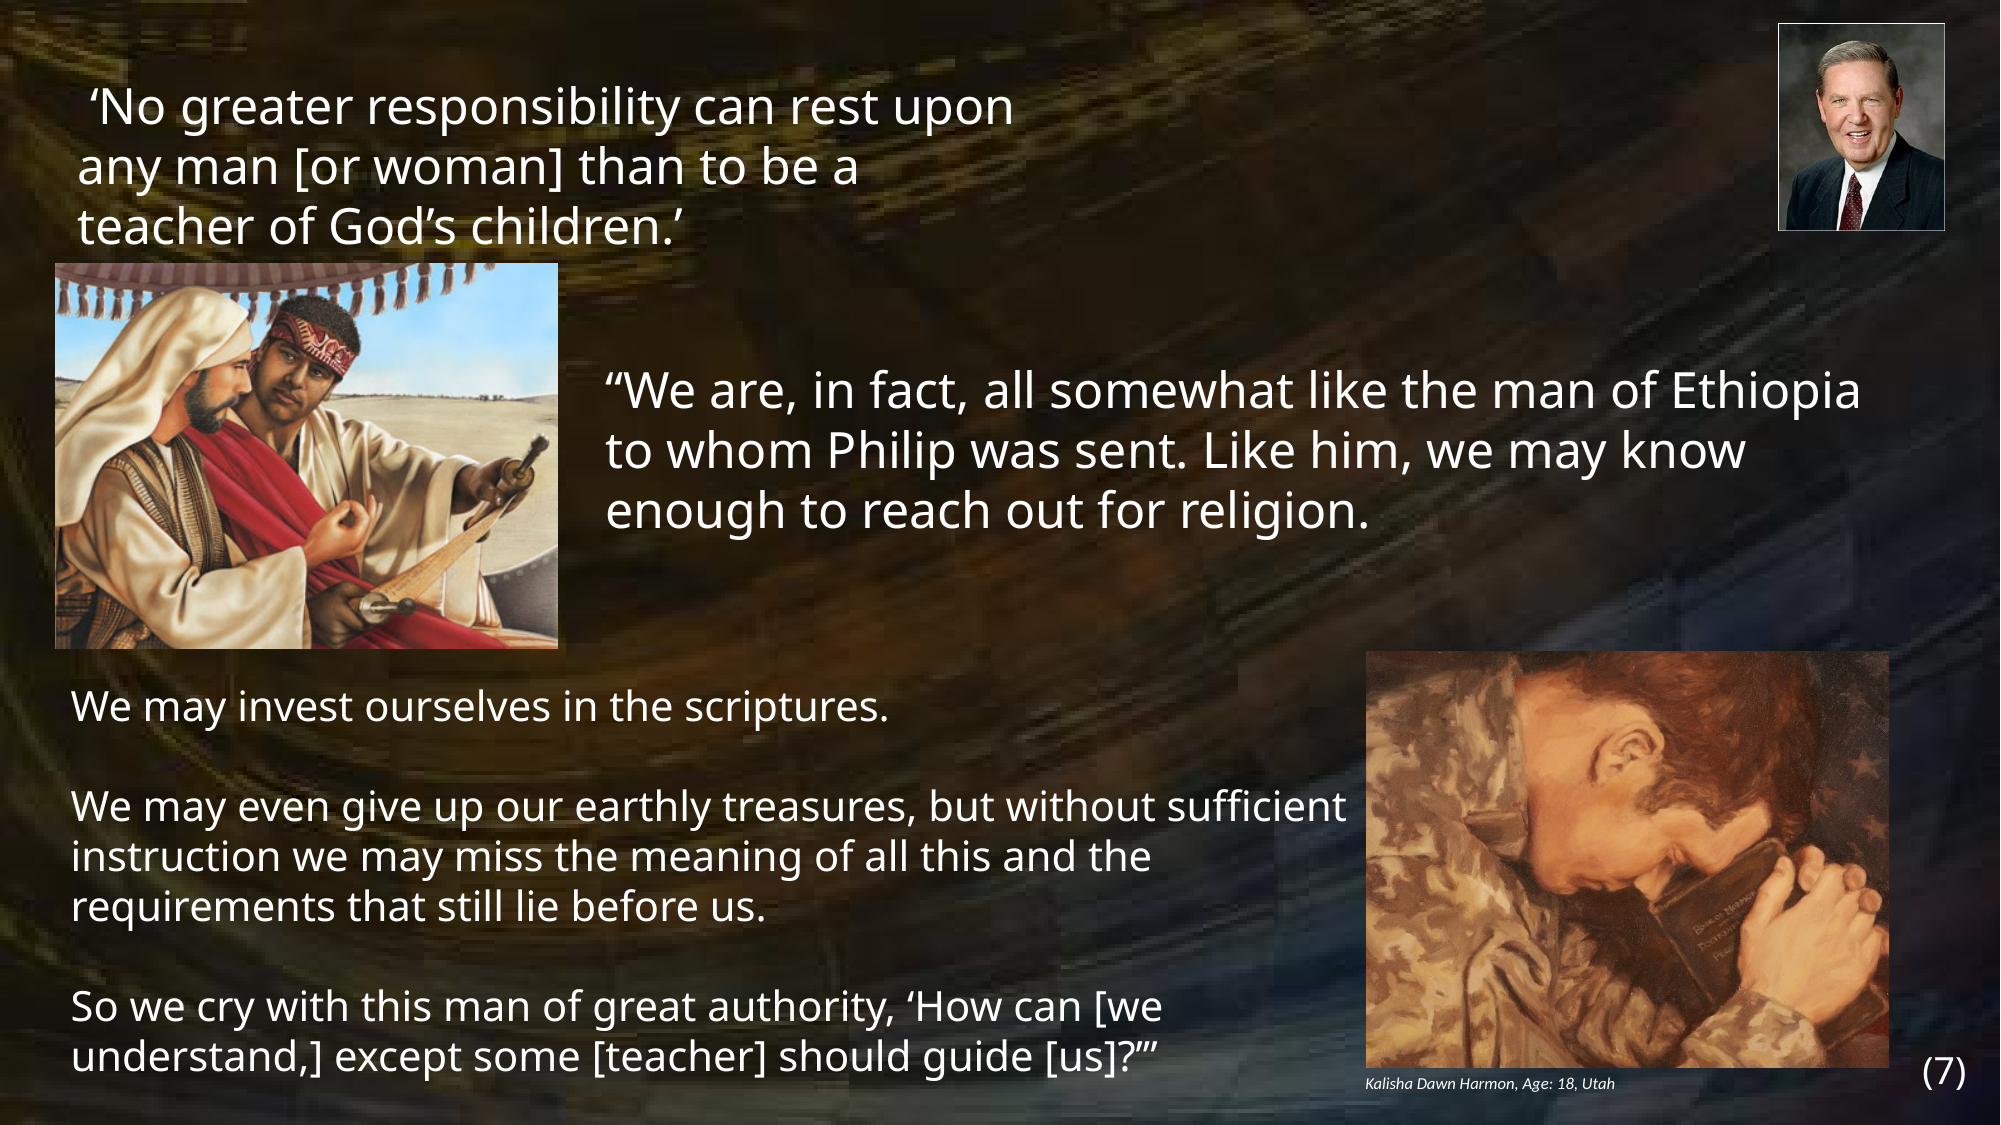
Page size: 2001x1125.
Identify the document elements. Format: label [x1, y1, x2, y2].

picture [0, 0, 2000, 1125]
text_box [1349, 651, 1890, 1101]
